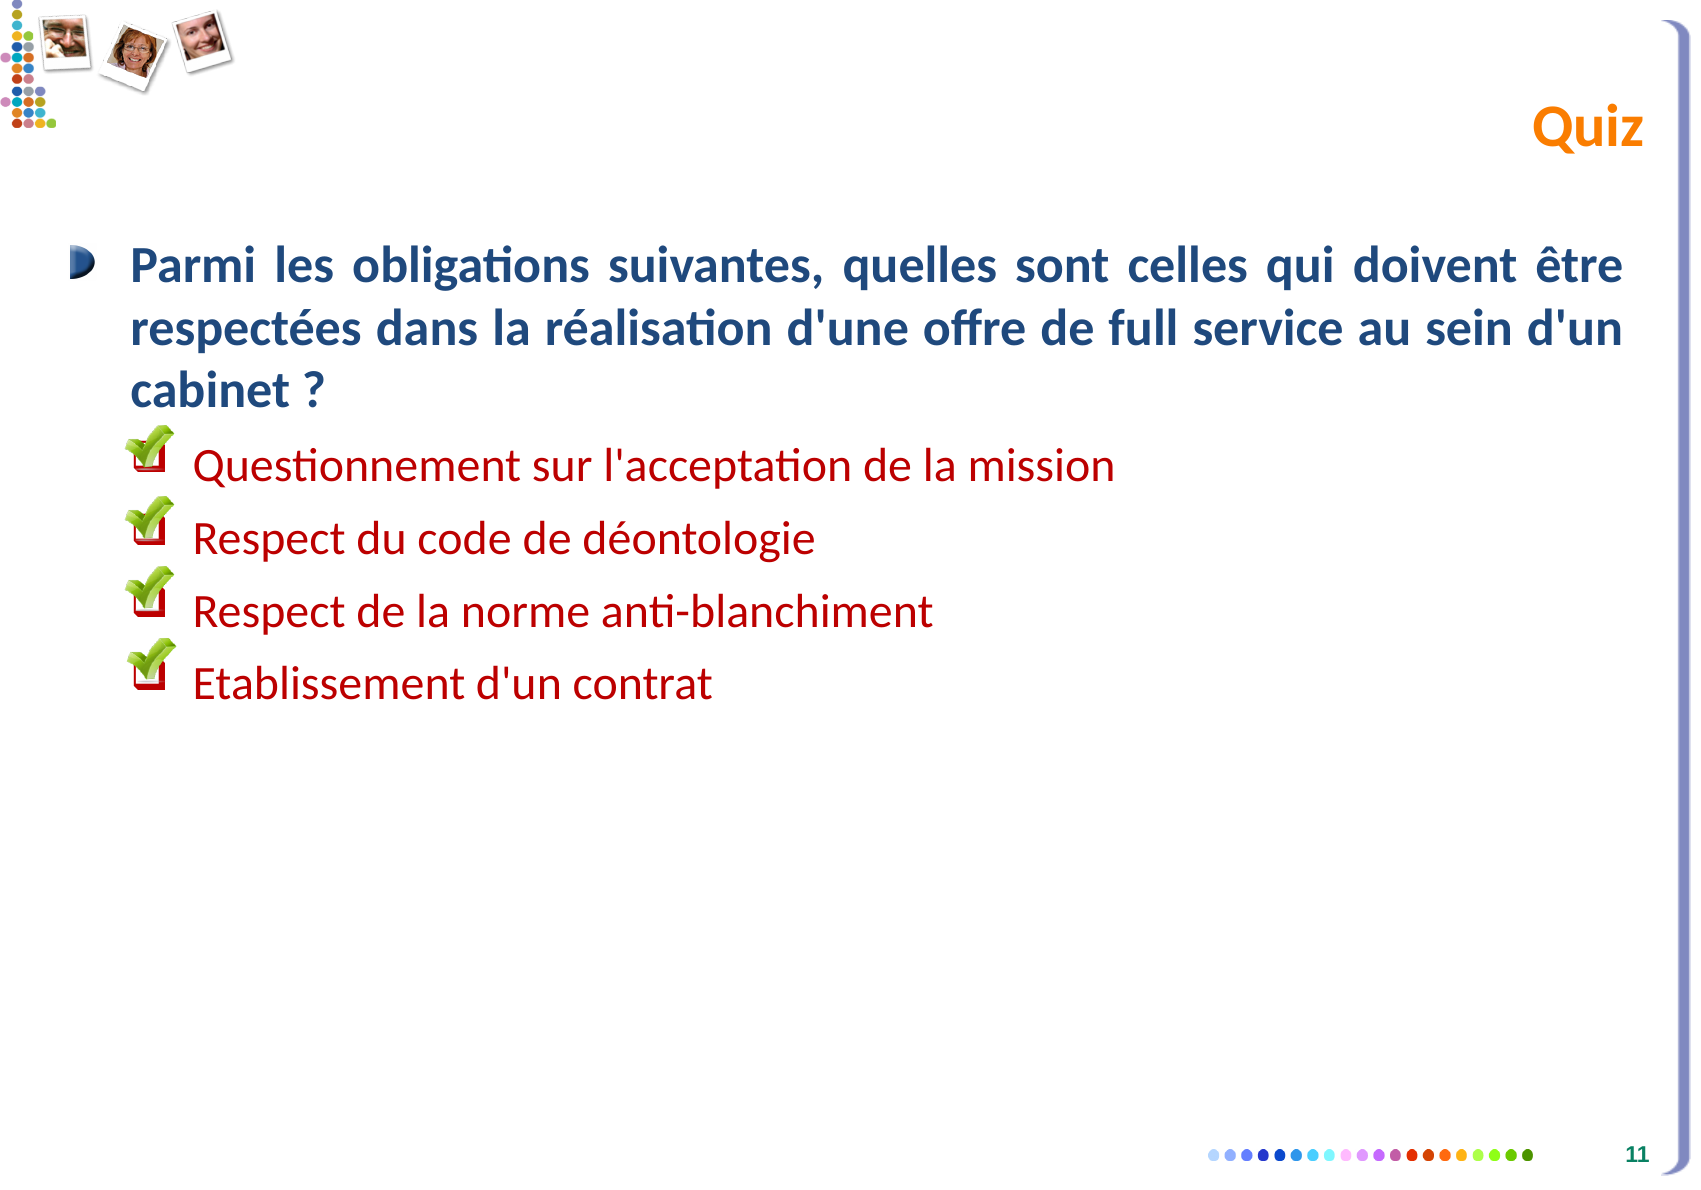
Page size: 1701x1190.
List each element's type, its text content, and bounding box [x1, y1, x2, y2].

picture [1661, 20, 1691, 1176]
picture [117, 558, 178, 619]
picture [117, 417, 178, 478]
picture [1, 0, 233, 128]
picture [68, 243, 97, 281]
picture [119, 629, 180, 691]
list Parmi les obligations suivantes, quelles sont celles qui doivent être respectées dans la réalisation d'une offre de full service au sein d'un cabinet ? Questionnement sur l'acceptation de la mission Respect du code de déontologie Respect de la norme anti-blanchiment Etablissement d'un contrat [52, 223, 1641, 1063]
title Quiz [71, 47, 1661, 198]
picture [1208, 1149, 1533, 1161]
picture [117, 488, 178, 549]
